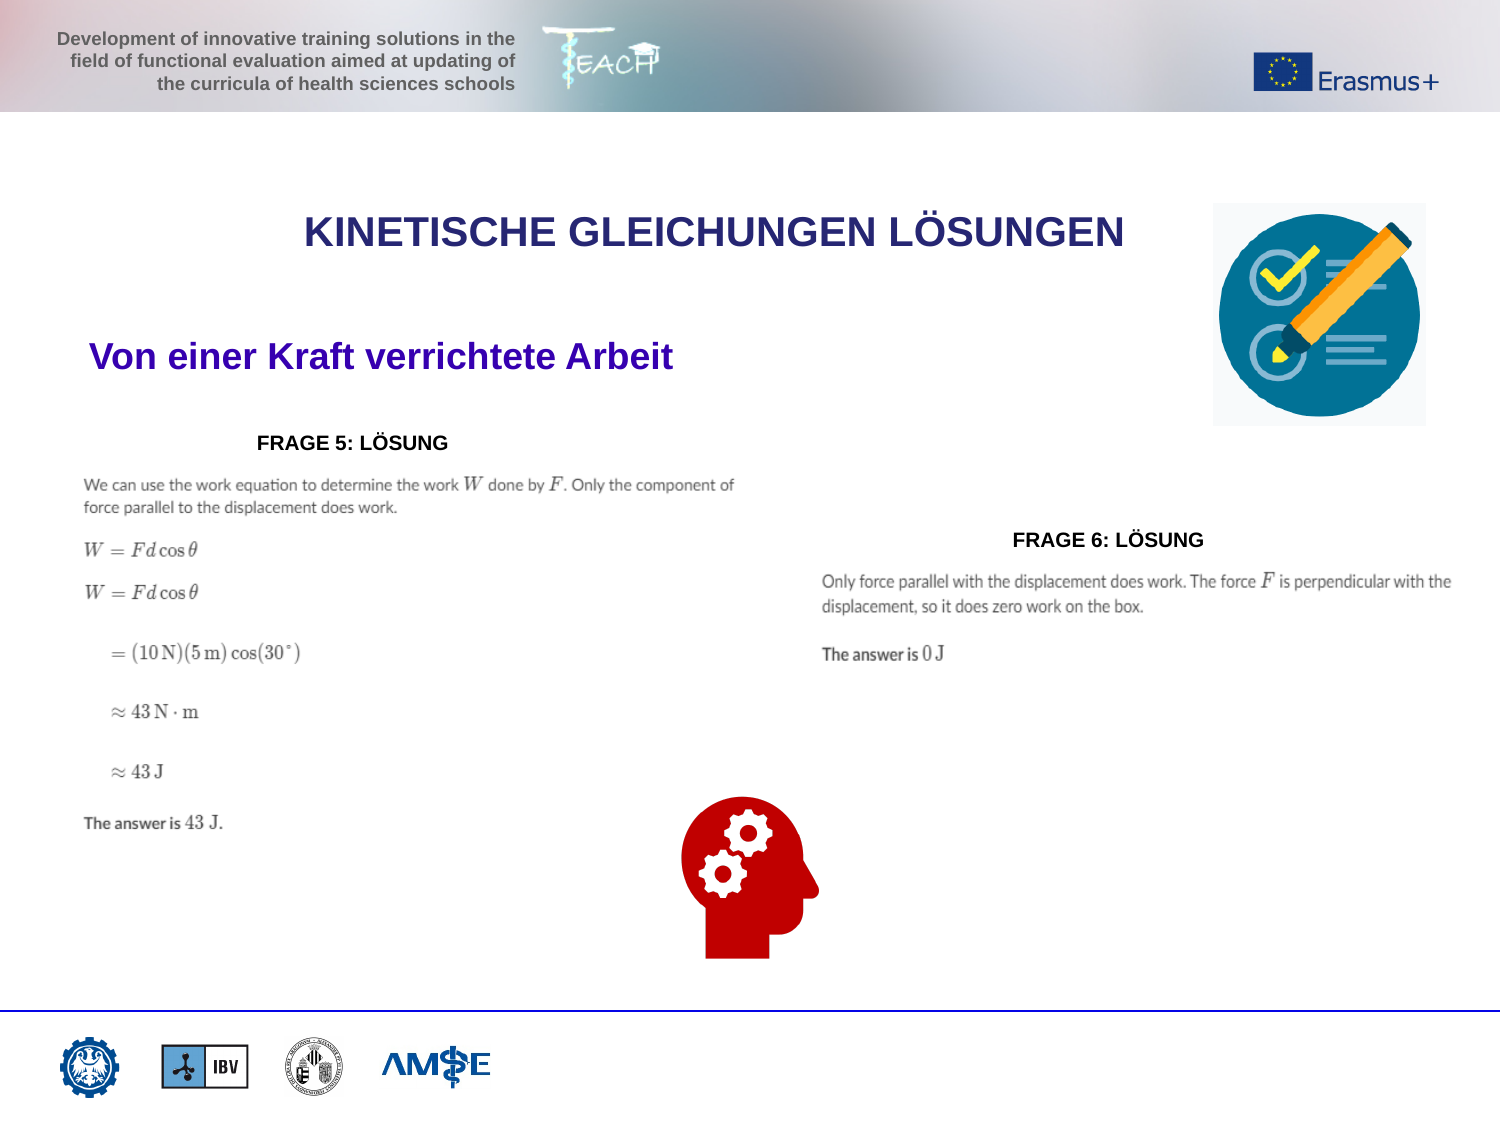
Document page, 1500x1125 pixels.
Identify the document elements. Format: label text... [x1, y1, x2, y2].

picture [284, 1036, 344, 1097]
picture [161, 1044, 249, 1089]
text_box FRAGE 6: LÖSUNG [998, 519, 1294, 560]
picture [1212, 203, 1426, 426]
picture [808, 562, 1500, 700]
text_box KINETISCHE GLEICHUNGEN LÖSUNGEN [41, 197, 1388, 262]
picture [379, 1044, 491, 1089]
picture [73, 472, 847, 978]
picture [0, 1, 1500, 112]
picture [53, 1035, 126, 1099]
text_box Von einer Kraft verrichtete Arbeit [74, 324, 1207, 384]
text_box FRAGE 5: LÖSUNG [242, 422, 538, 463]
